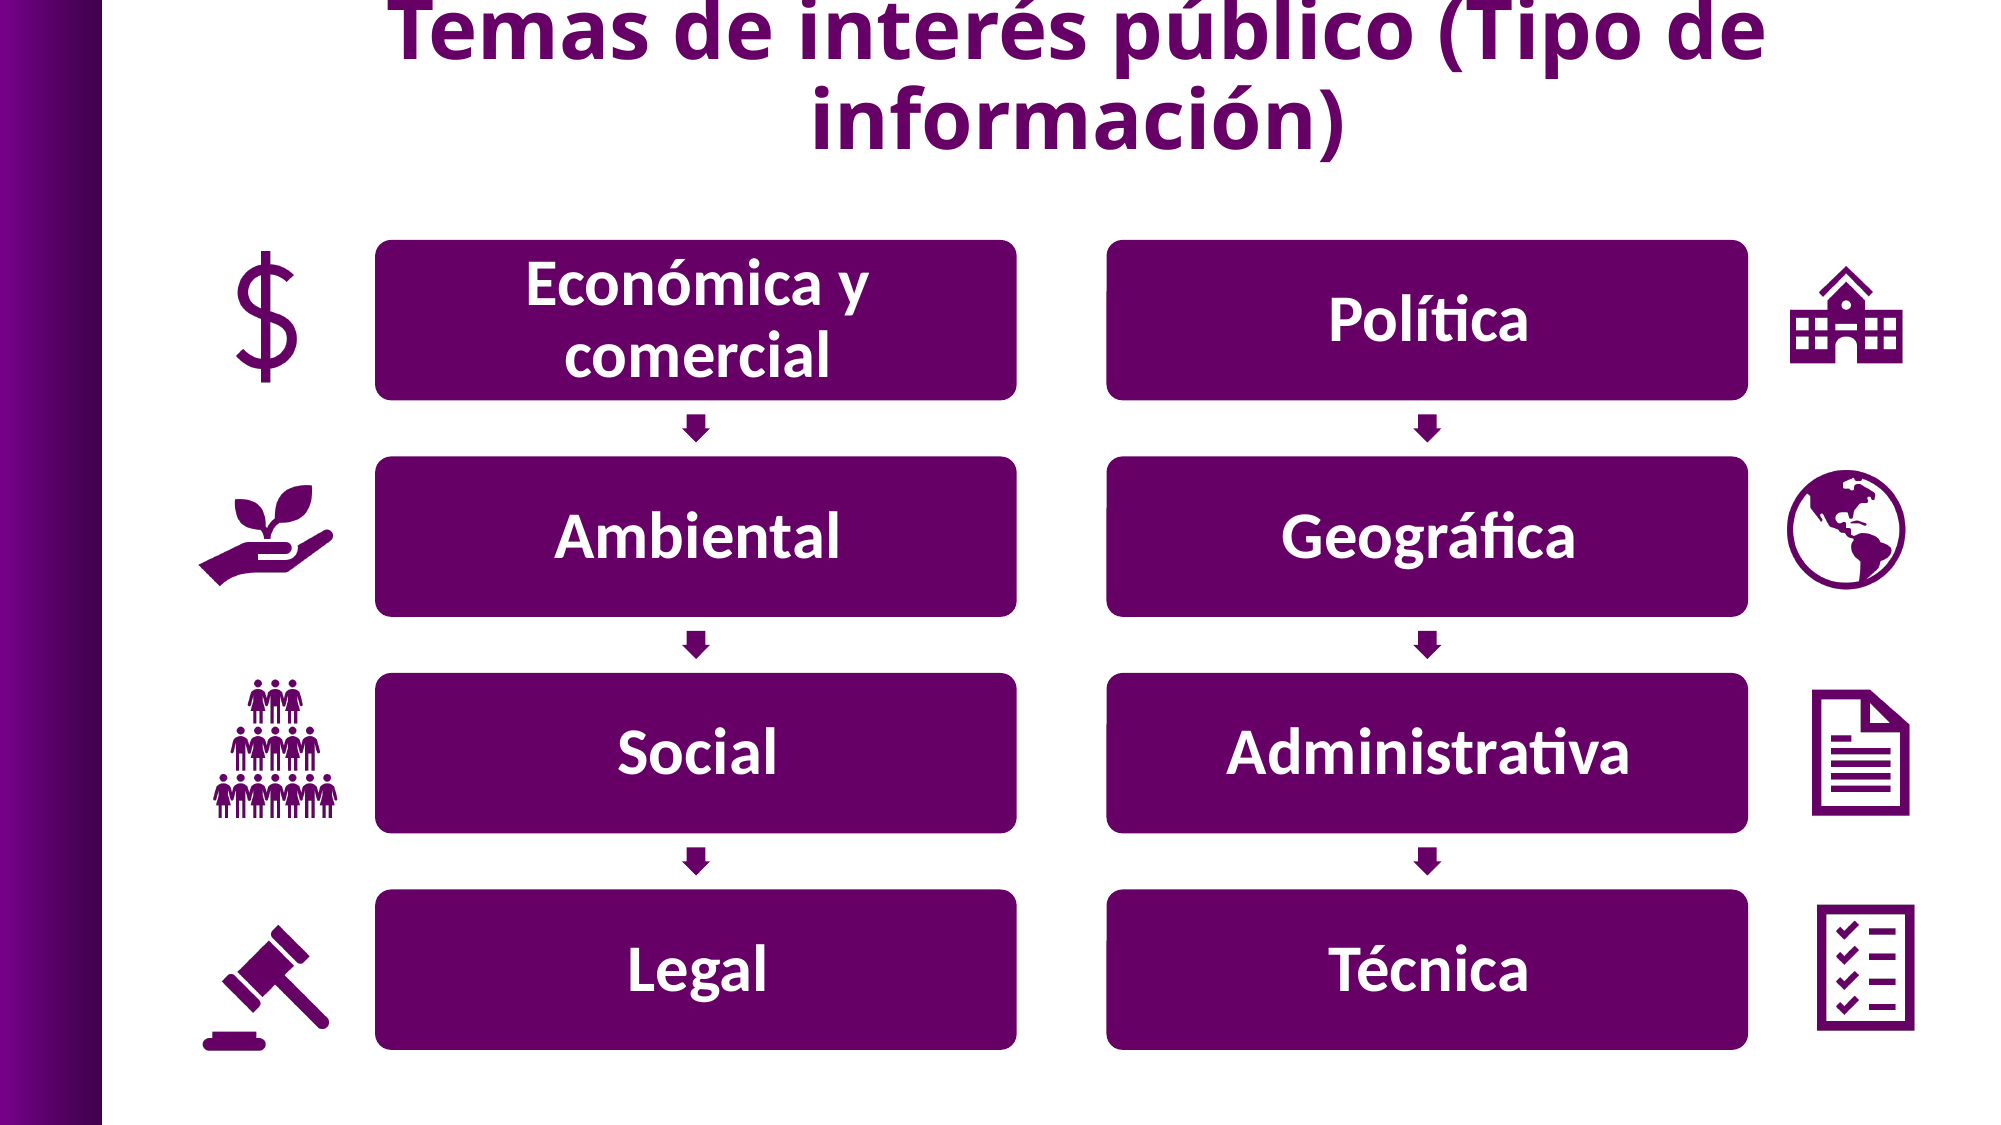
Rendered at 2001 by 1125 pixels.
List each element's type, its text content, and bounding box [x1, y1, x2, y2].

picture [0, 0, 102, 1125]
picture [1785, 677, 1936, 828]
title Temas de interés público (Tipo de información) [214, 29, 1941, 175]
picture [198, 673, 349, 824]
picture [192, 462, 339, 609]
picture [1770, 239, 1921, 390]
picture [1770, 454, 1921, 605]
picture [190, 912, 341, 1063]
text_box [263, 239, 1860, 1050]
picture [192, 243, 339, 390]
picture [1790, 892, 1941, 1043]
